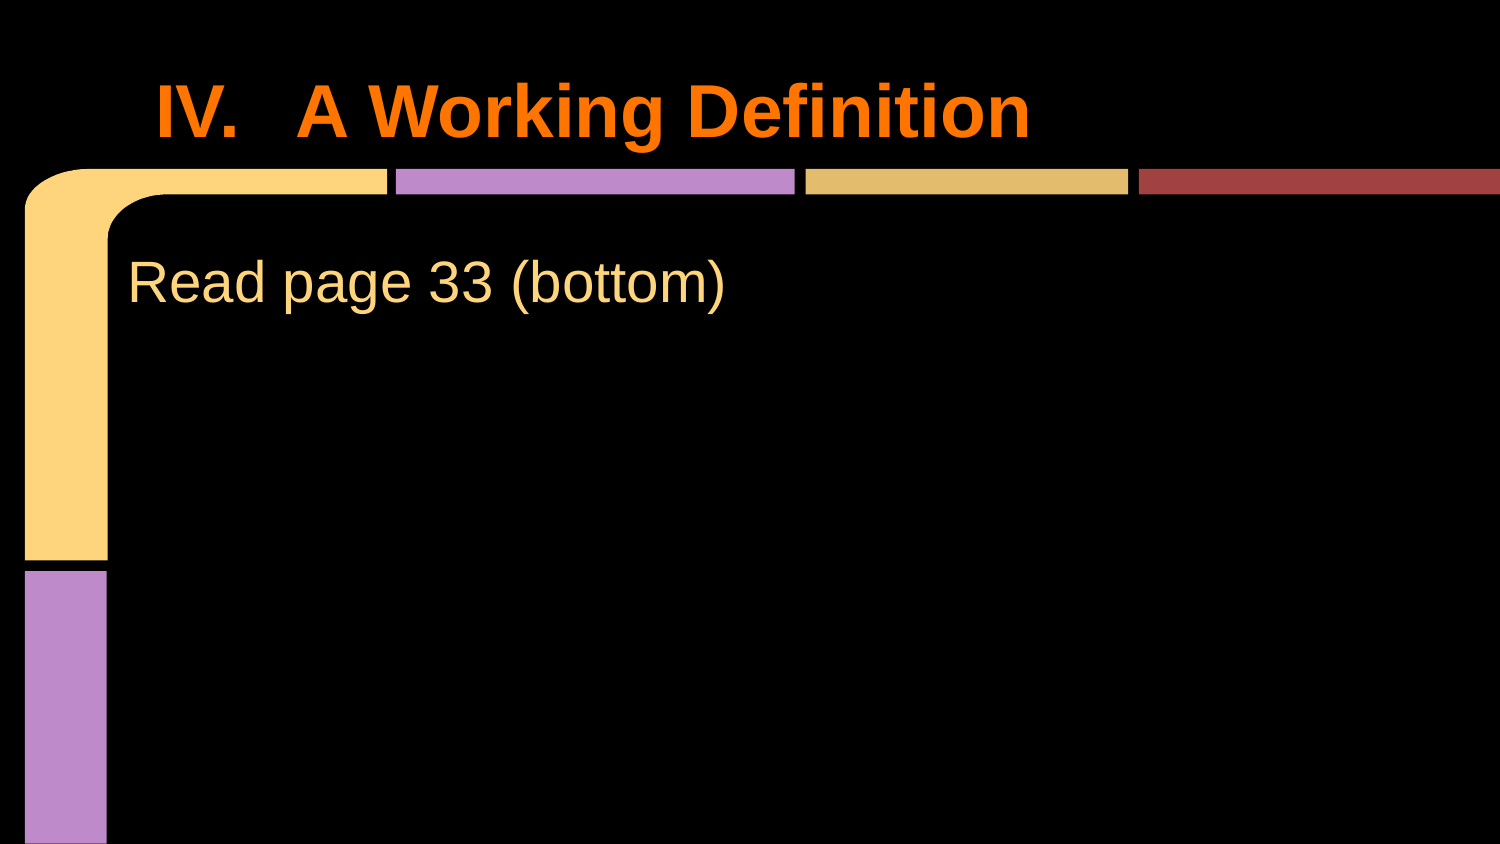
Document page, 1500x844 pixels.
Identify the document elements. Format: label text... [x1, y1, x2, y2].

list Read page 33 (bottom) [112, 194, 1463, 808]
title A Working Definition [140, 26, 1425, 168]
